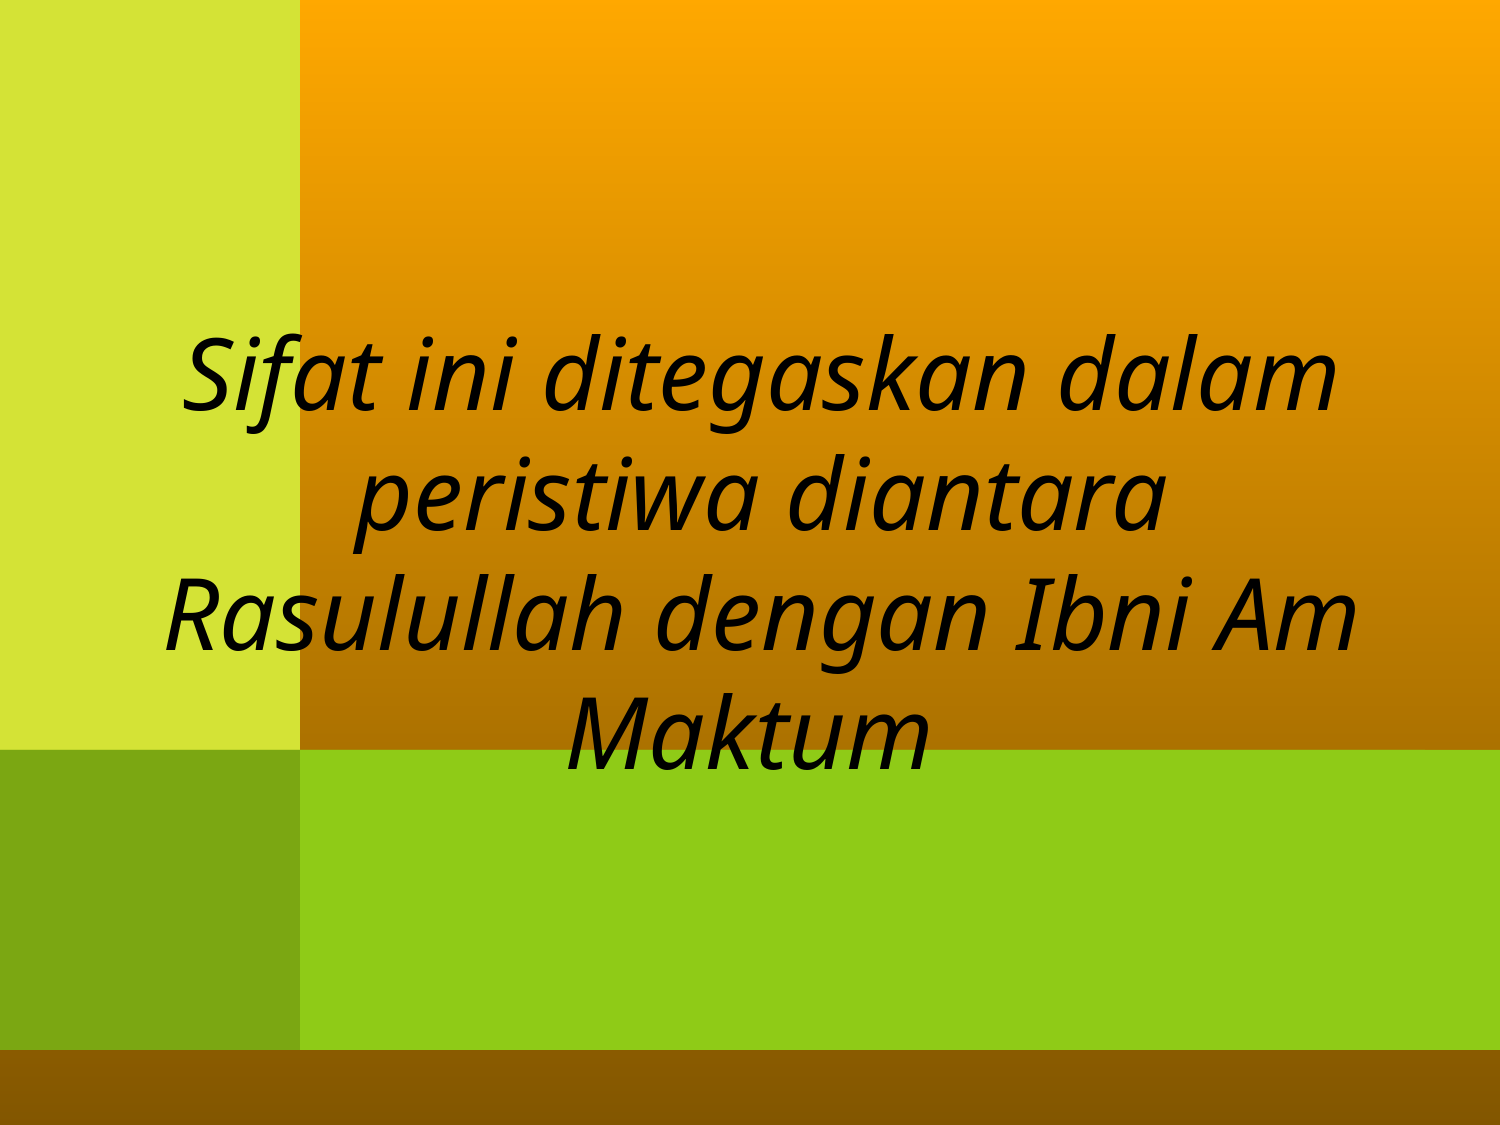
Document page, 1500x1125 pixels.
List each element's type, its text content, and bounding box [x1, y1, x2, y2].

text_box Sifat ini ditegaskan dalam peristiwa diantara Rasulullah dengan Ibni Am Maktum [112, 302, 1413, 798]
